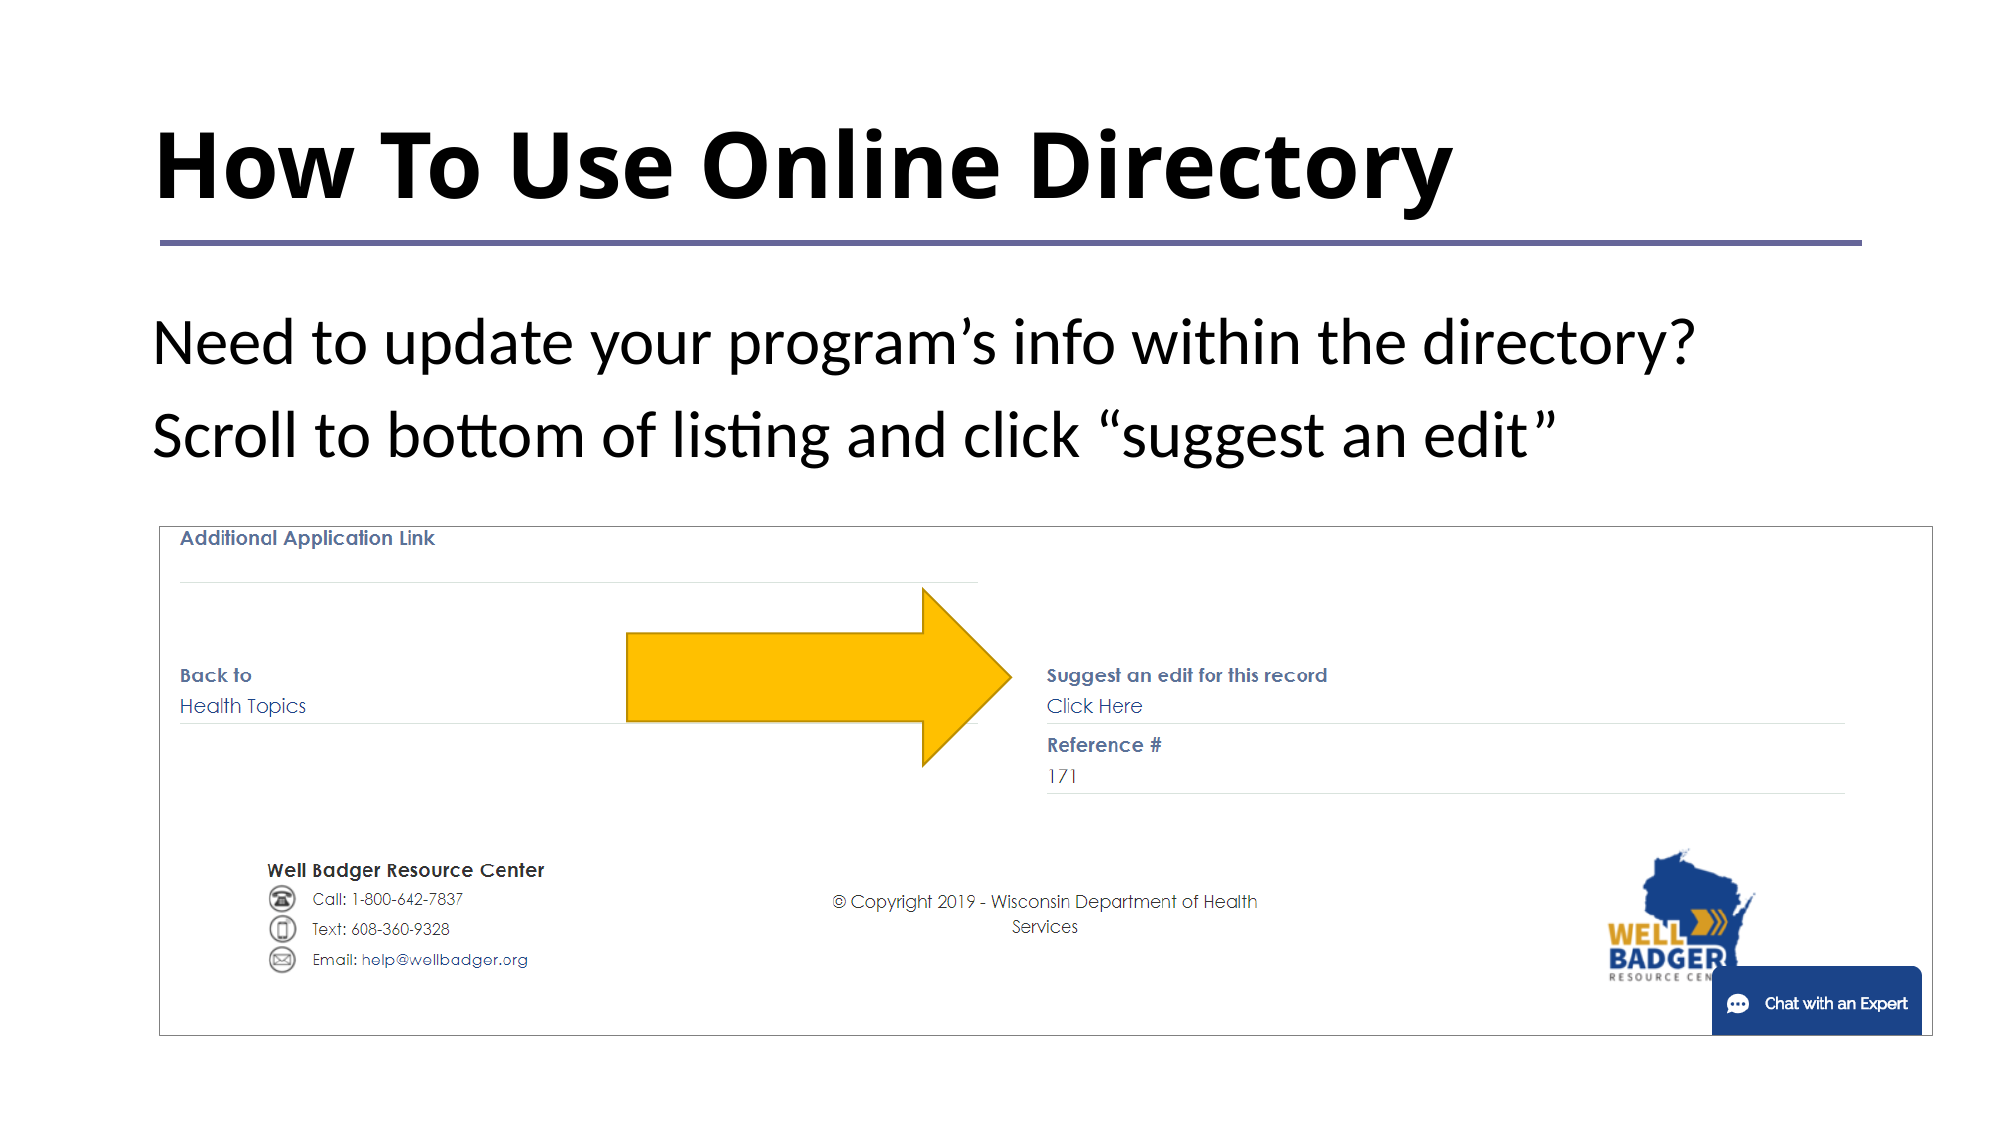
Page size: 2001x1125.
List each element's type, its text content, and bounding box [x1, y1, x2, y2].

title How To Use Online Directory [137, 59, 1863, 278]
list Need to update your program’s info within the directory? Scroll to bottom of listing and click “suggest an edit” [137, 299, 1863, 1014]
picture [159, 526, 1932, 1036]
